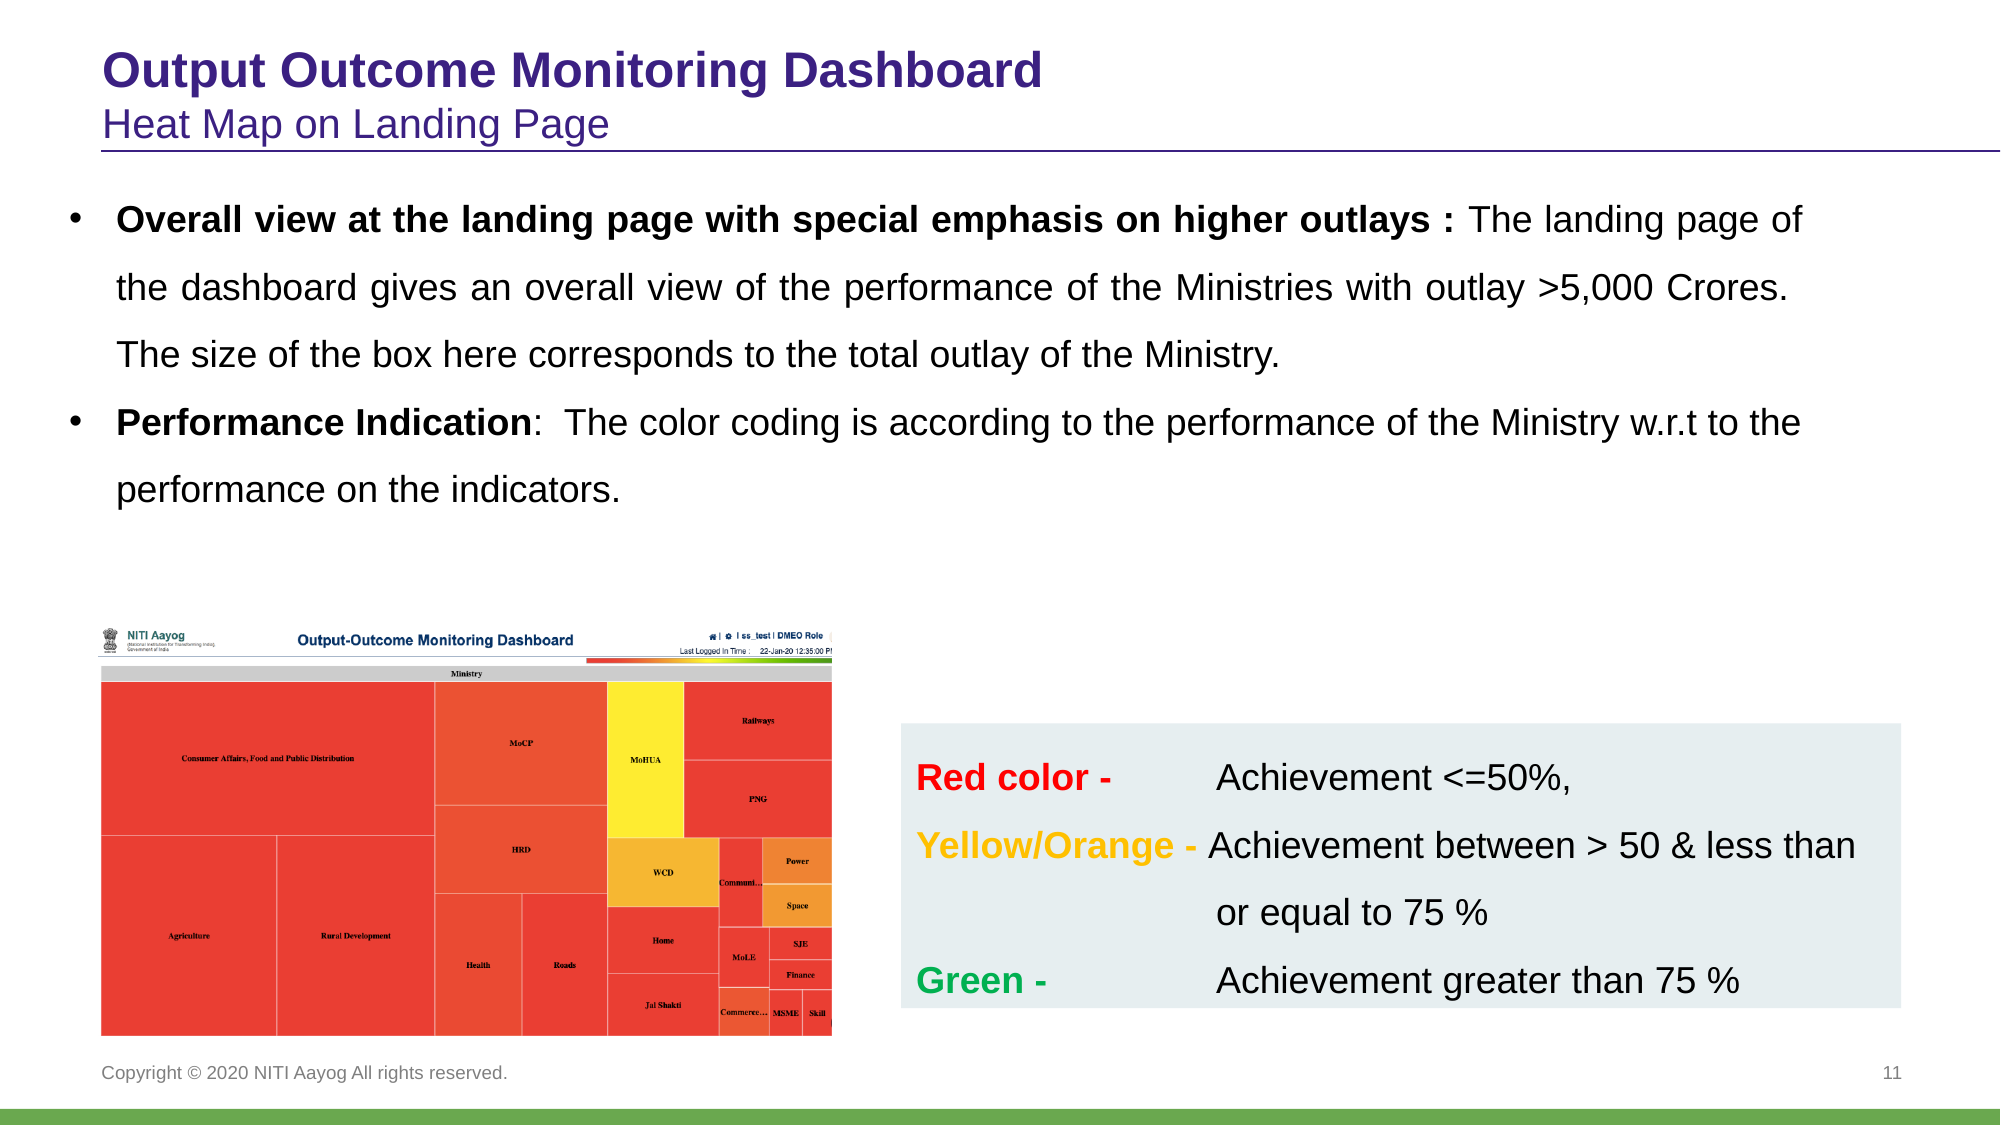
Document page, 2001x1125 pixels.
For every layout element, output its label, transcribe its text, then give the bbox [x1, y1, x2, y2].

picture [98, 623, 832, 1036]
title Output Outcome Monitoring Dashboard Heat Map on Landing Page [102, 18, 1902, 148]
text_box Overall view at the landing page with special emphasis on higher outlays : The landing page of the dashboard gives an overall view of the performance of the Ministries with outlay >5,000 Crores. The size of the box here corresponds to the total outlay of the Ministry. Performance Indication: The color coding is according to the performance of the Ministry w.r.t to the performance on the indicators. [54, 165, 1818, 518]
text_box Red color - Achievement <=50%, Yellow/Orange - Achievement between > 50 & less than or equal to 75 % Green - Achievement greater than 75 % [901, 723, 1902, 1009]
